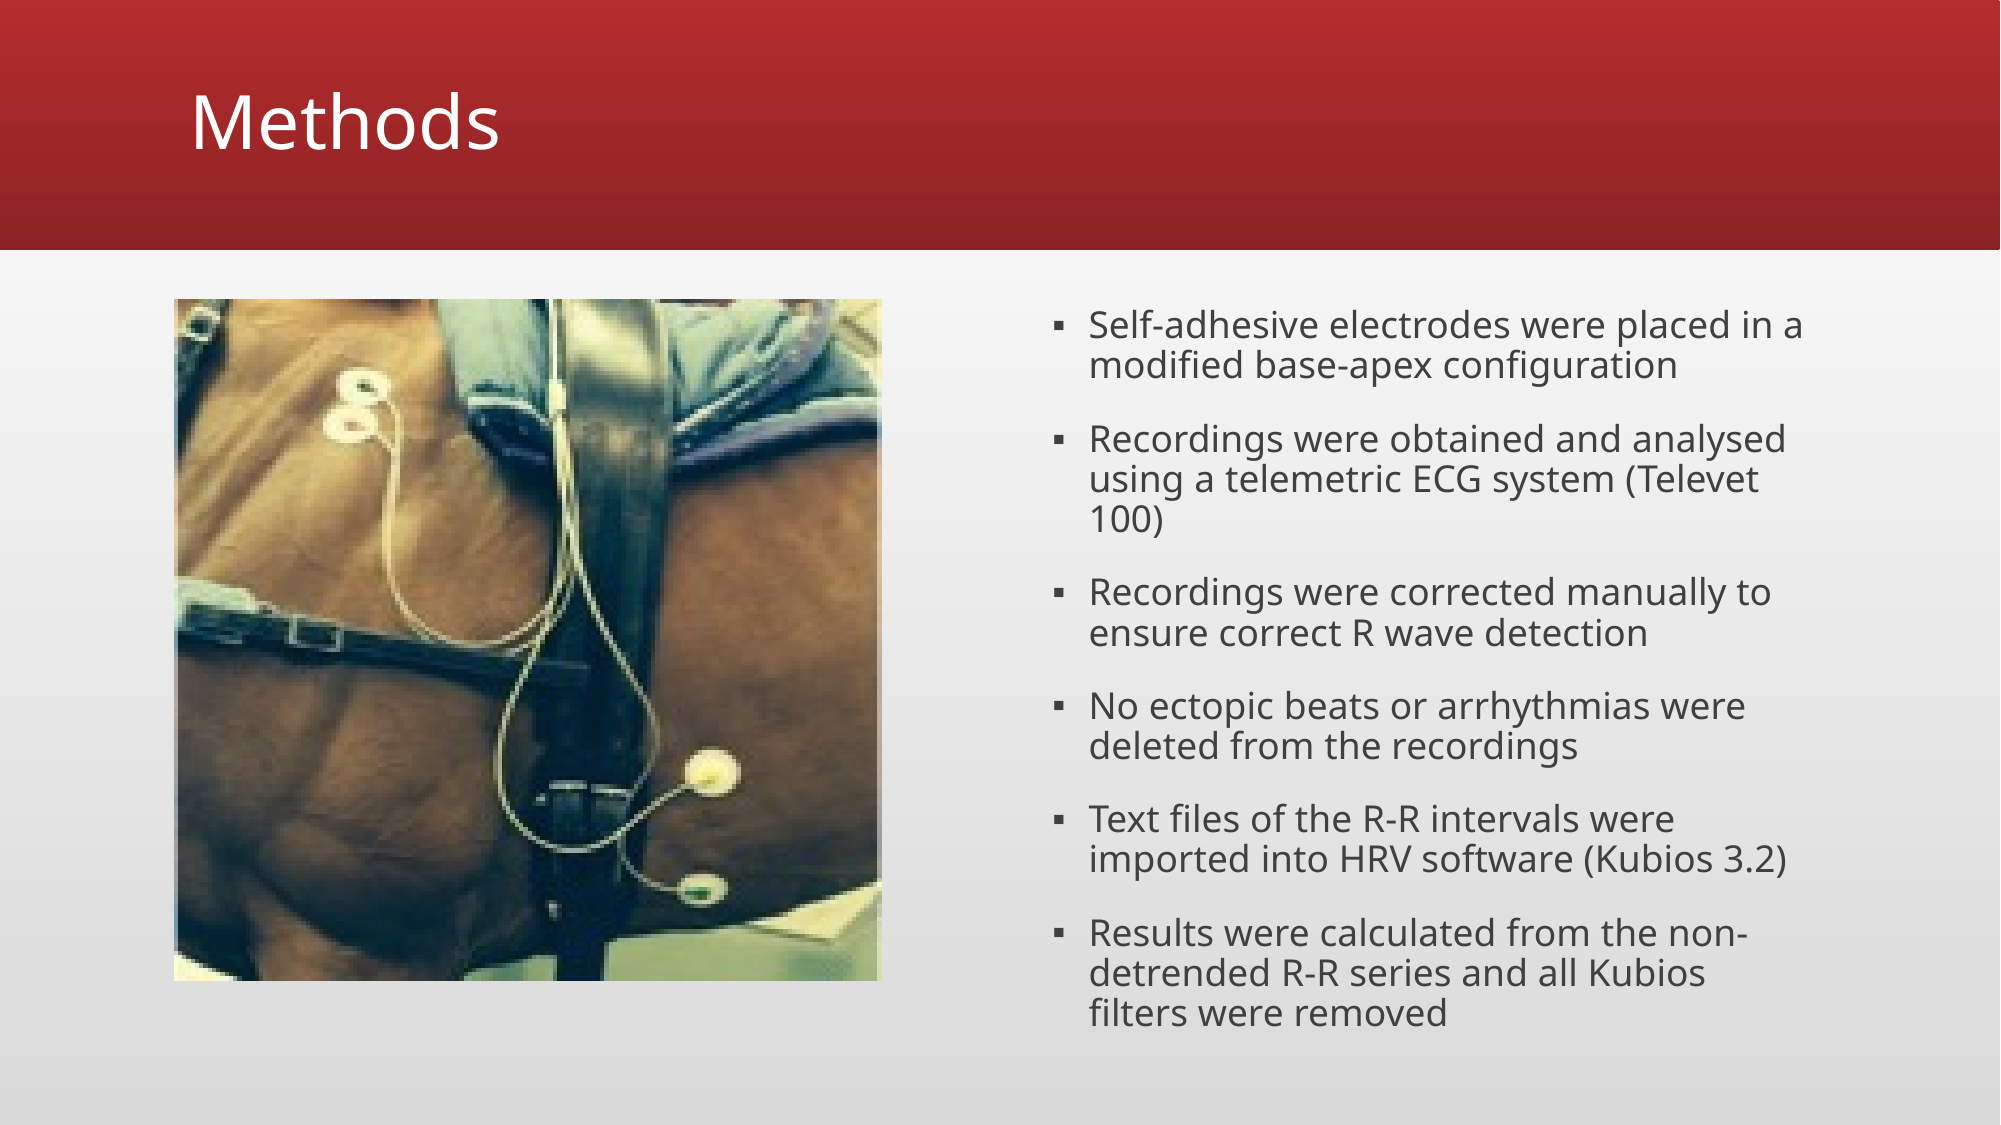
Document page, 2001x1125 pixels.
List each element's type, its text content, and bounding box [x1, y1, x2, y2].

picture [174, 299, 882, 981]
title Methods [174, 16, 1825, 234]
list Self-adhesive electrodes were placed in a modified base-apex configuration Recordings were obtained and analysed using a telemetric ECG system (Televet 100) Recordings were corrected manually to ensure correct R wave detection No ectopic beats or arrhythmias were deleted from the recordings Text files of the R-R intervals were imported into HRV software (Kubios 3.2) Results were calculated from the non-detrended R-R series and all Kubios filters were removed [1037, 299, 1825, 1050]
